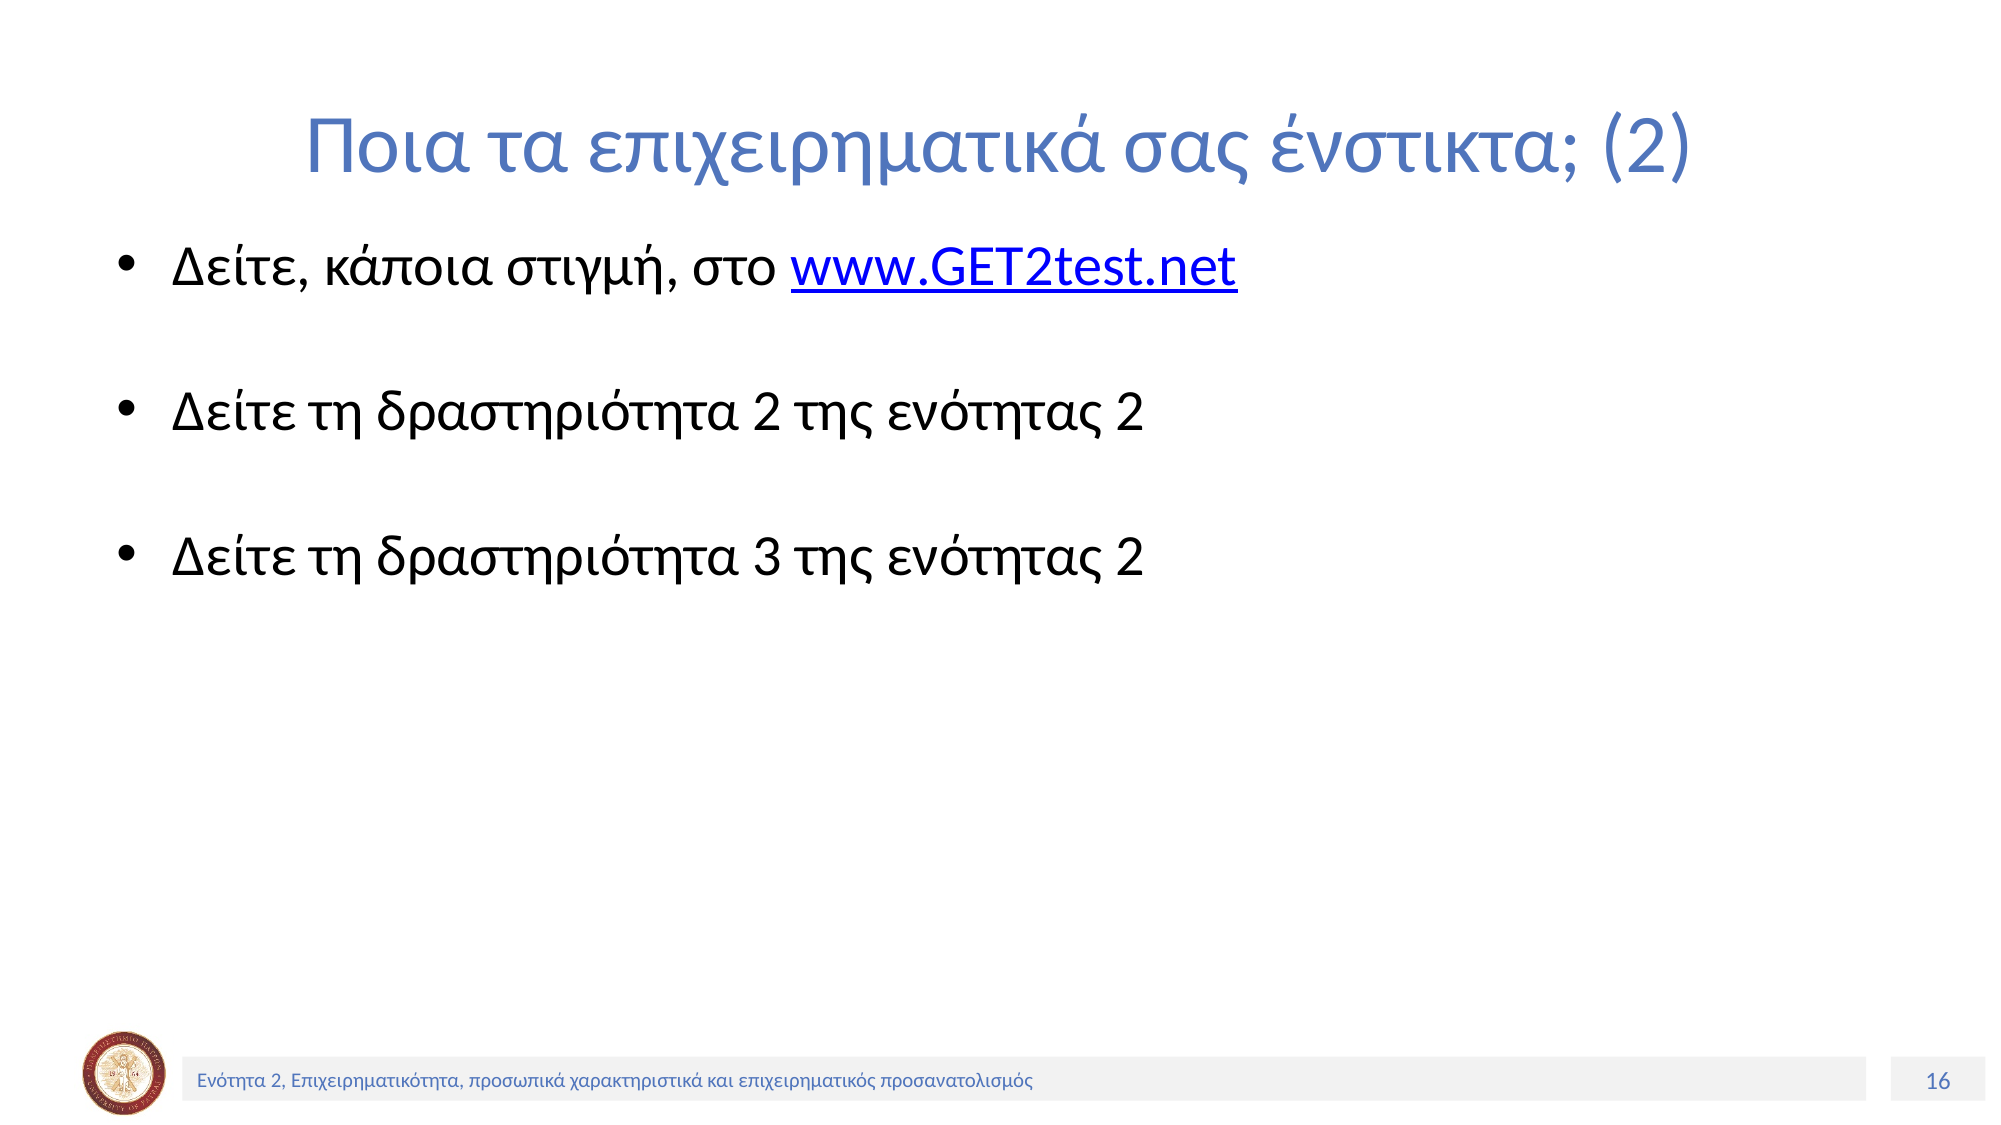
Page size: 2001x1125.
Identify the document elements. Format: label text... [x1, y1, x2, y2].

list Δείτε, κάποια στιγμή, στο www.GET2test.net Δείτε τη δραστηριότητα 2 της ενότητας 2 Δείτε τη δραστηριότητα 3 της ενότητας 2 [101, 219, 1902, 1032]
title Ποια τα επιχειρηματικά σας ένστικτα; (2) [99, 45, 1900, 233]
picture [74, 1023, 174, 1123]
